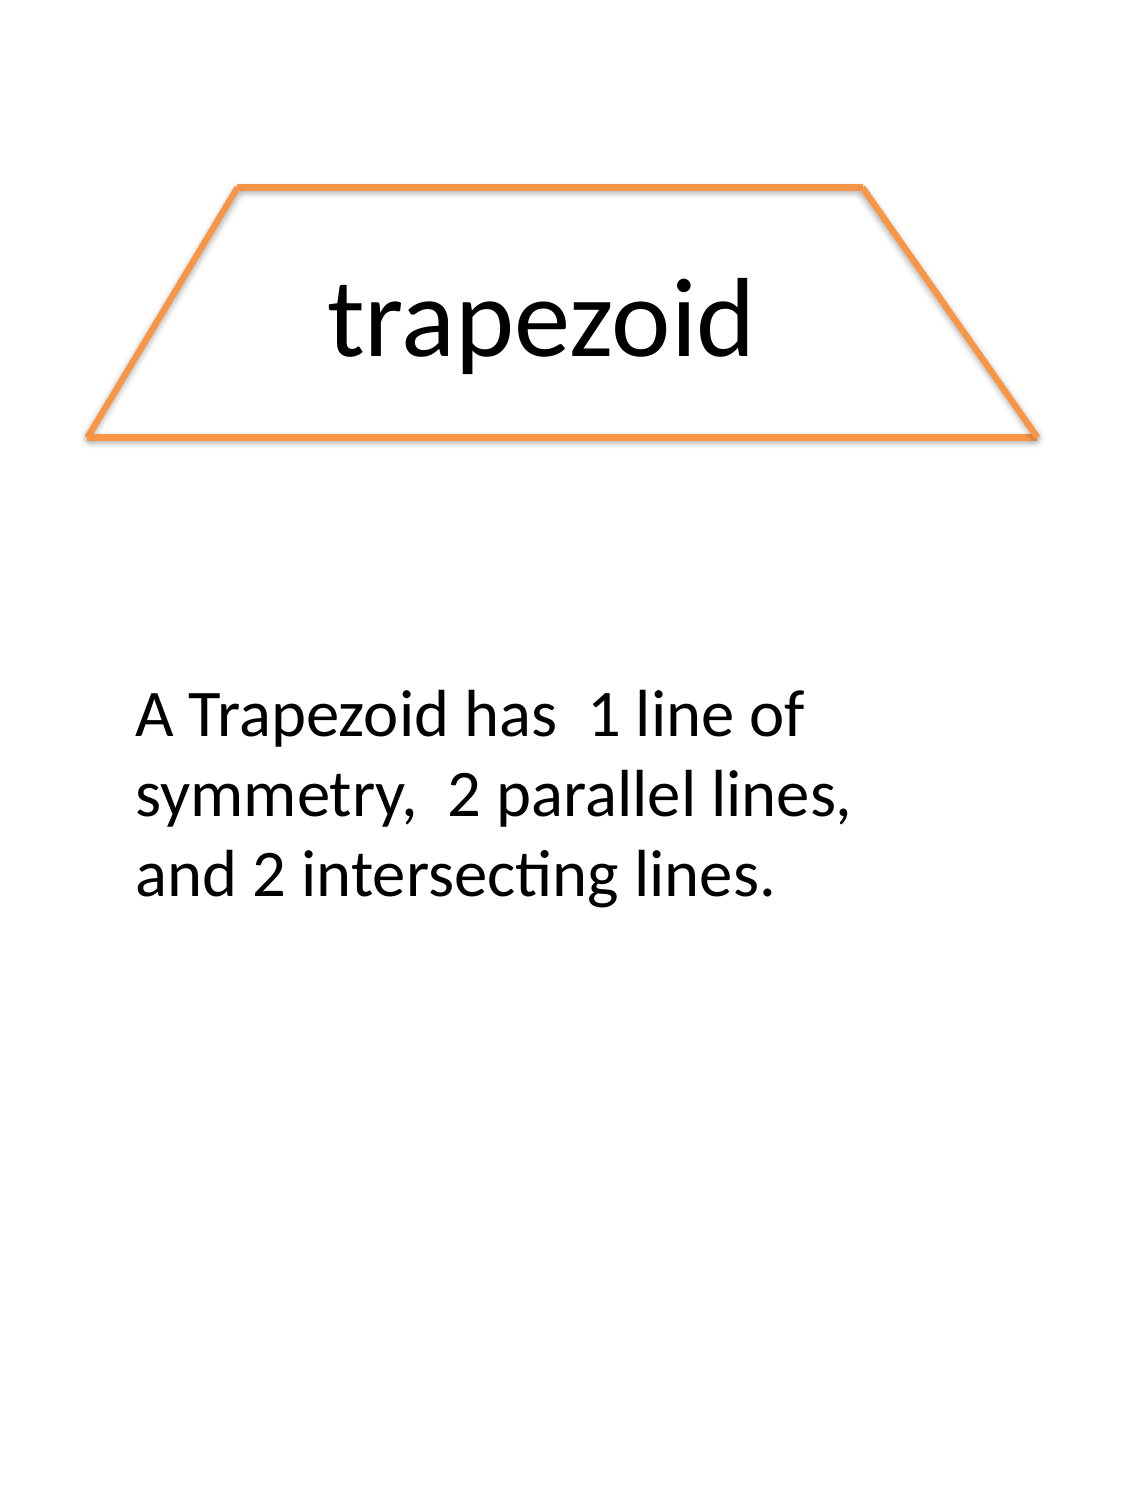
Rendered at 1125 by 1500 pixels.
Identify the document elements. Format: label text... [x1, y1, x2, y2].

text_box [87, 187, 1038, 438]
text_box A Trapezoid has 1 line of symmetry, 2 parallel lines, and 2 intersecting lines. [120, 662, 946, 918]
